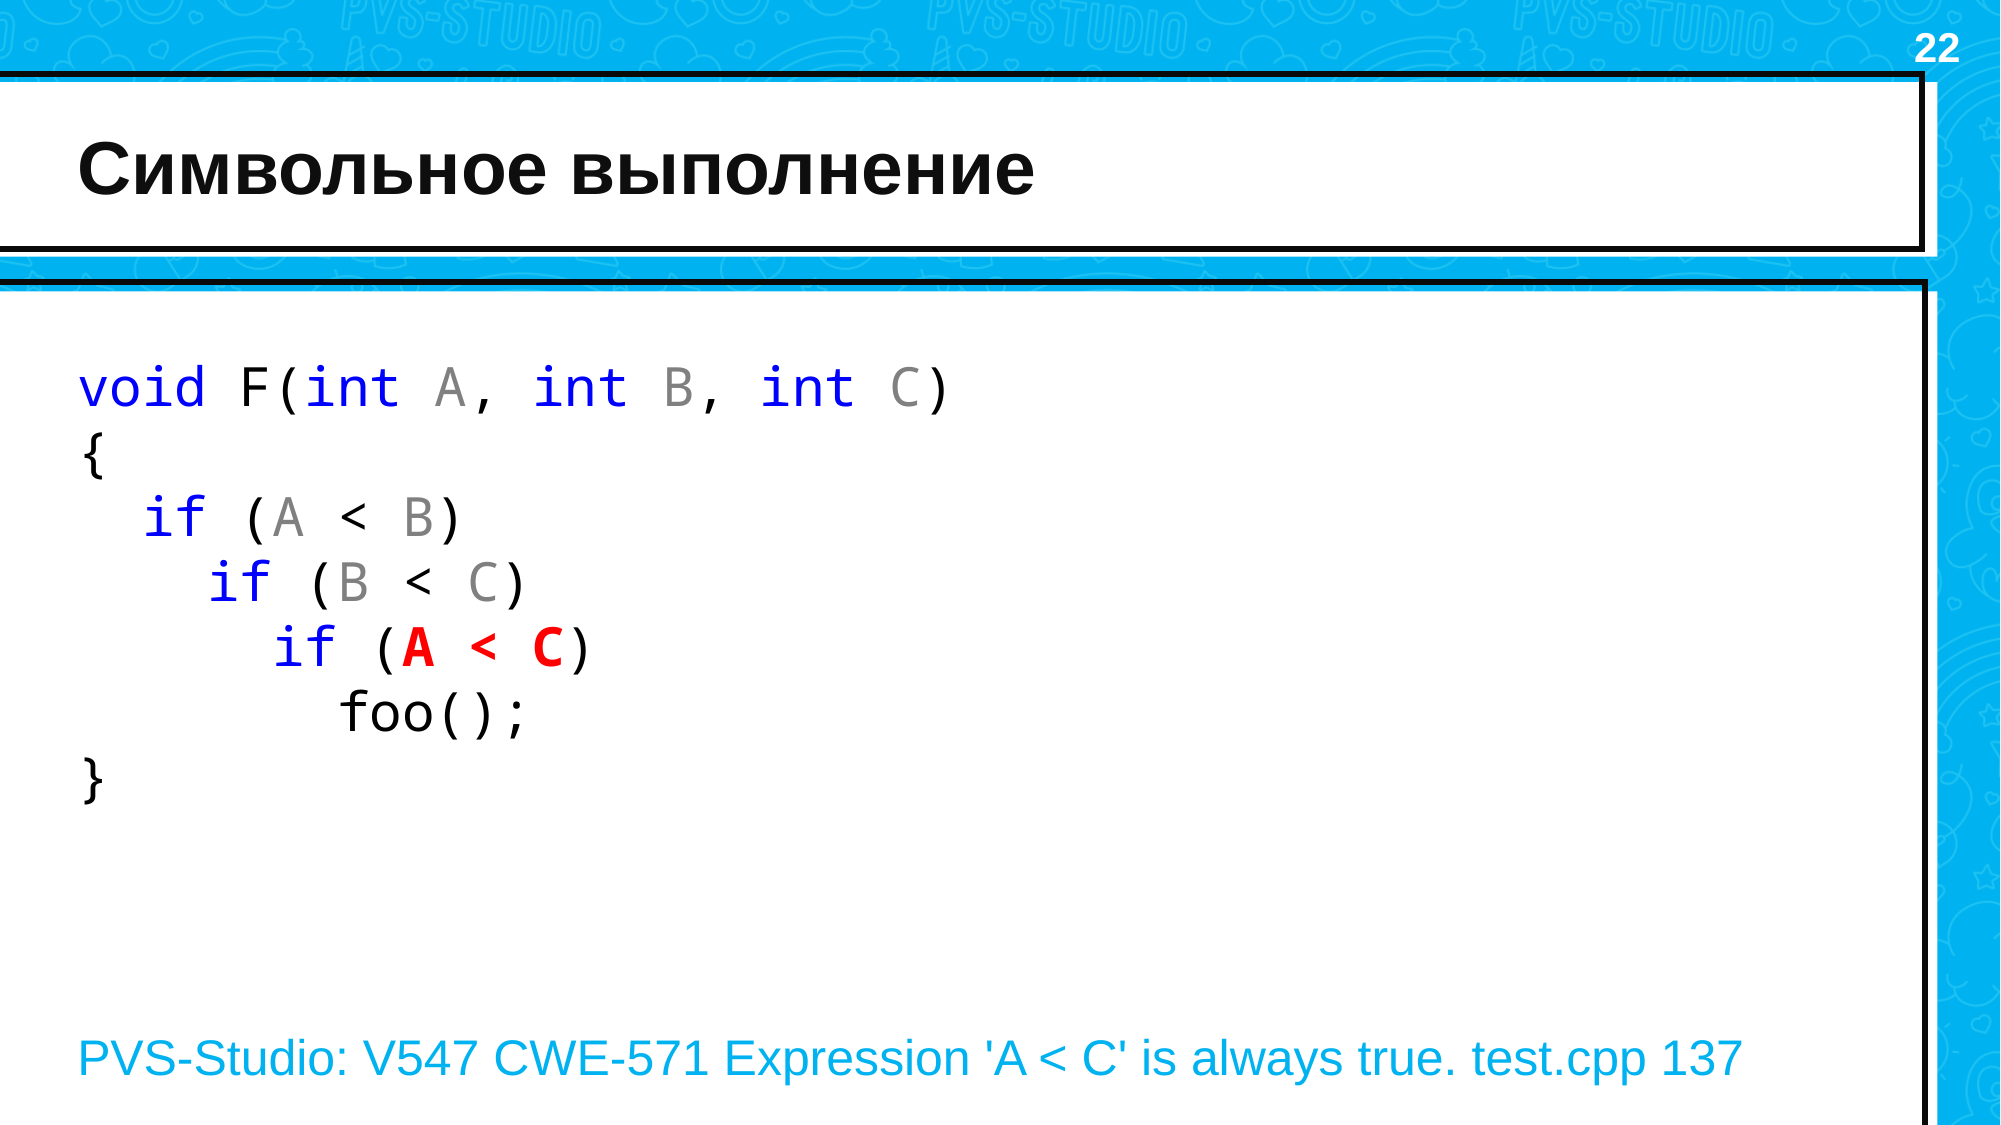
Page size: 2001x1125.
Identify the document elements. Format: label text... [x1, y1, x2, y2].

text_box void F(int A, int B, int C) { if (A < B) if (B < C) if (A < C) foo(); } [62, 345, 1063, 815]
text_box 22 [1890, 13, 1985, 78]
list PVS-Studio: V547 CWE-571 Expression 'A < C' is always true. test.cpp 137 [62, 345, 1863, 1086]
title Символьное выполнение [62, 82, 1861, 259]
